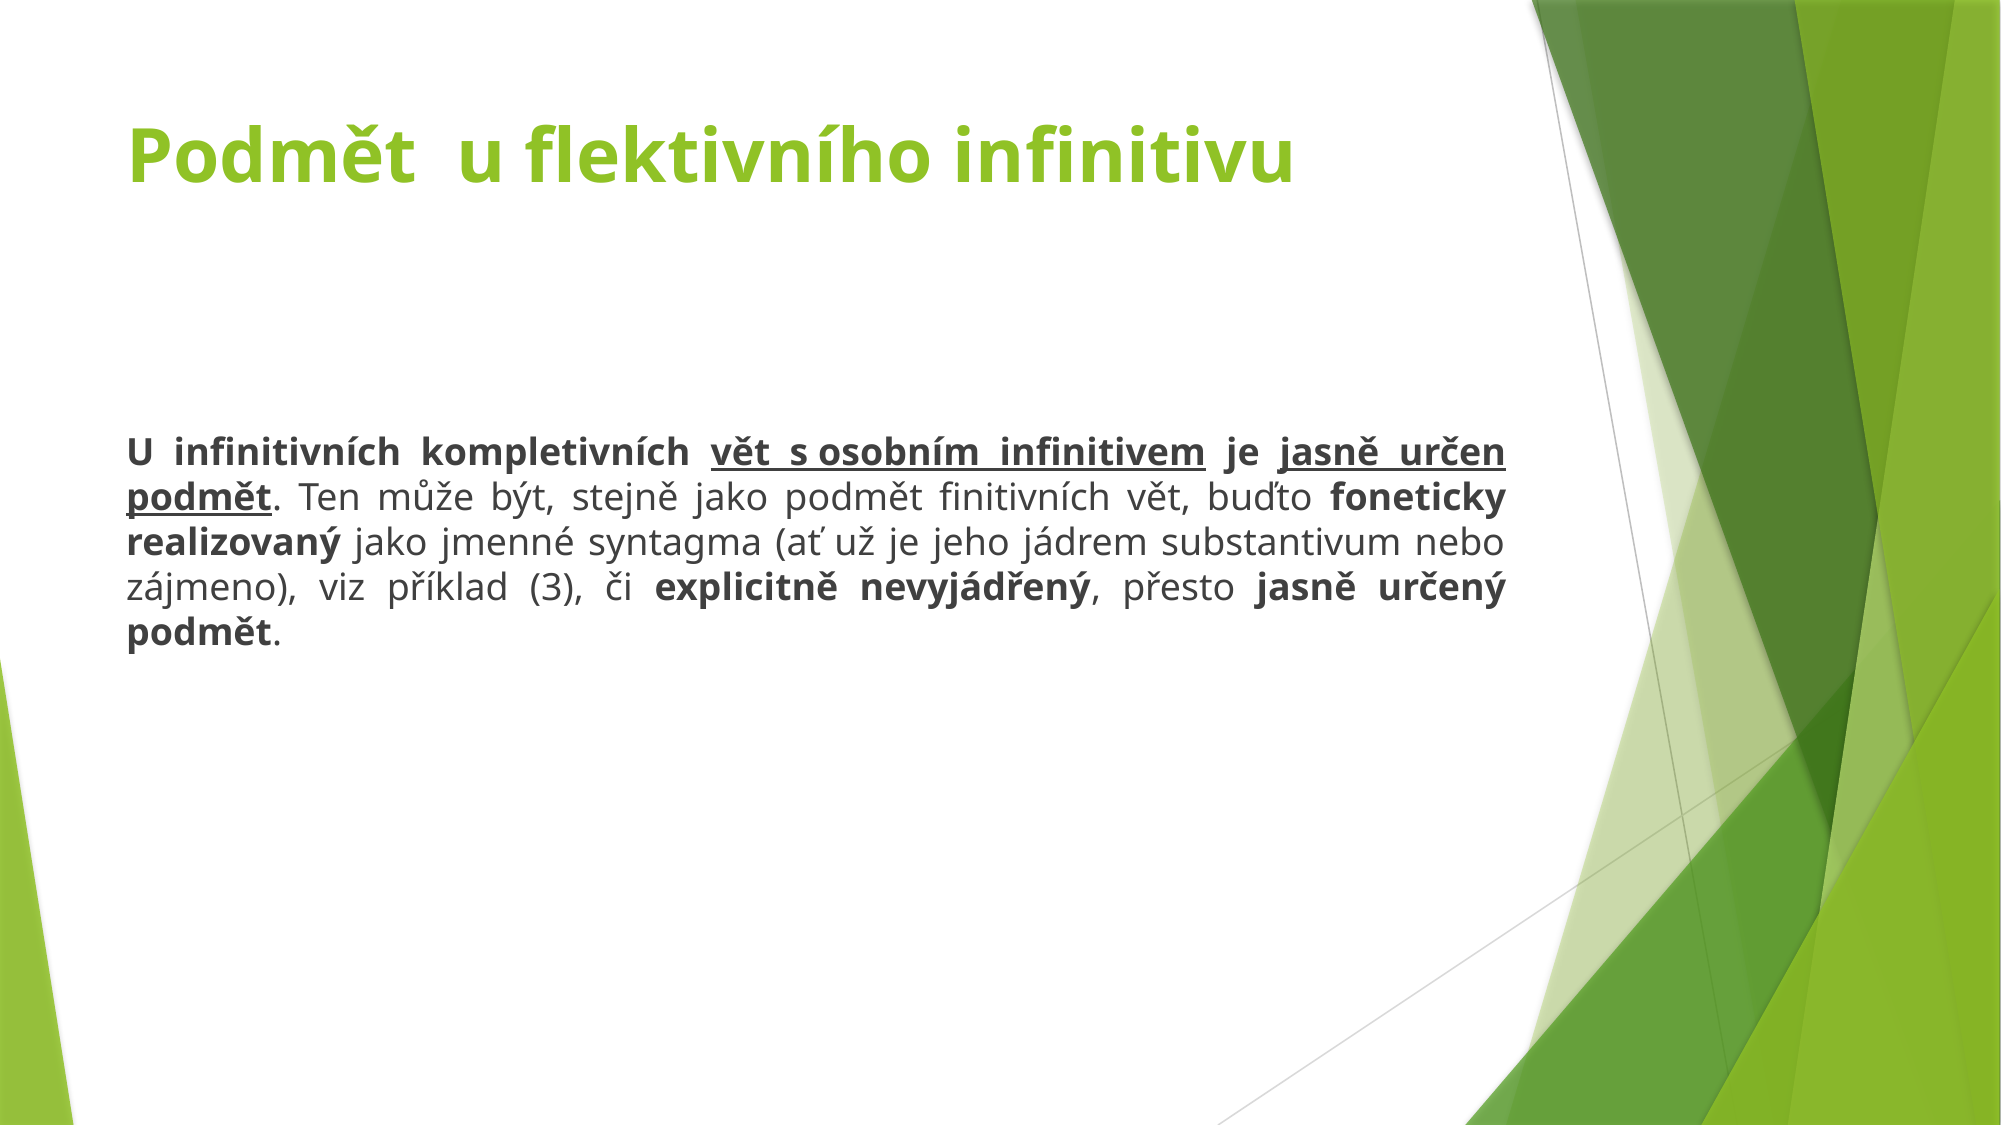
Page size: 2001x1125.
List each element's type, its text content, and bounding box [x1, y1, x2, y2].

title Podmět u flektivního infinitivu [111, 99, 1522, 317]
list U infinitivních kompletivních vět s osobním infinitivem je jasně určen podmět. Ten může být, stejně jako podmět finitivních vět, buďto foneticky realizovaný jako jmenné syntagma (ať už je jeho jádrem substantivum nebo zájmeno), viz příklad (3), či explicitně nevyjádřený, přesto jasně určený podmět. [111, 354, 1522, 992]
